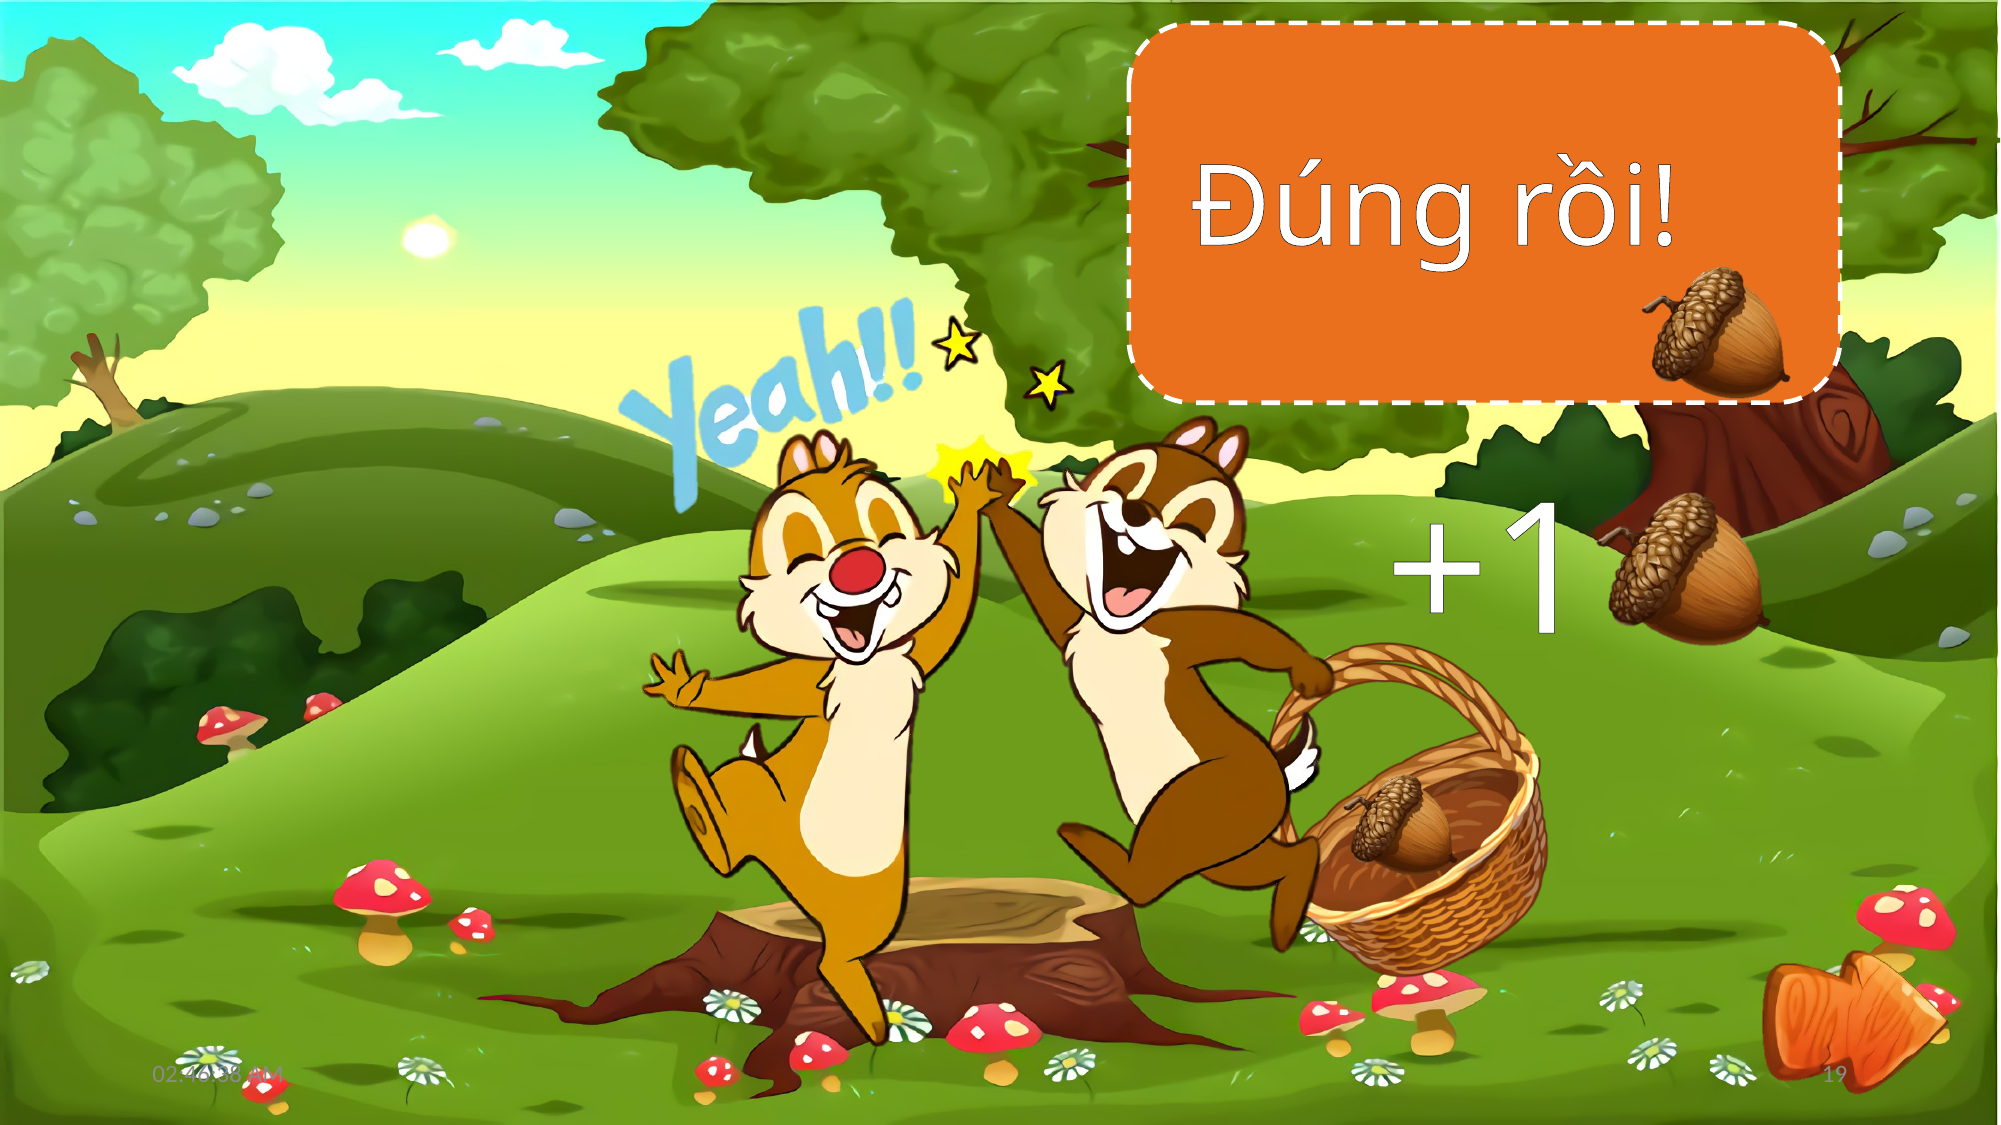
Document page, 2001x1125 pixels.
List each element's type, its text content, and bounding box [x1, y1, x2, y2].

slide_number 19 [1412, 1042, 1720, 1103]
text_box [1390, 442, 1775, 680]
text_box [1537, 680, 1542, 1089]
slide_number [137, 1042, 588, 1103]
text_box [553, 259, 1537, 1089]
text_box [1128, 22, 1841, 403]
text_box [1537, 403, 1542, 442]
picture [0, 0, 2001, 1125]
